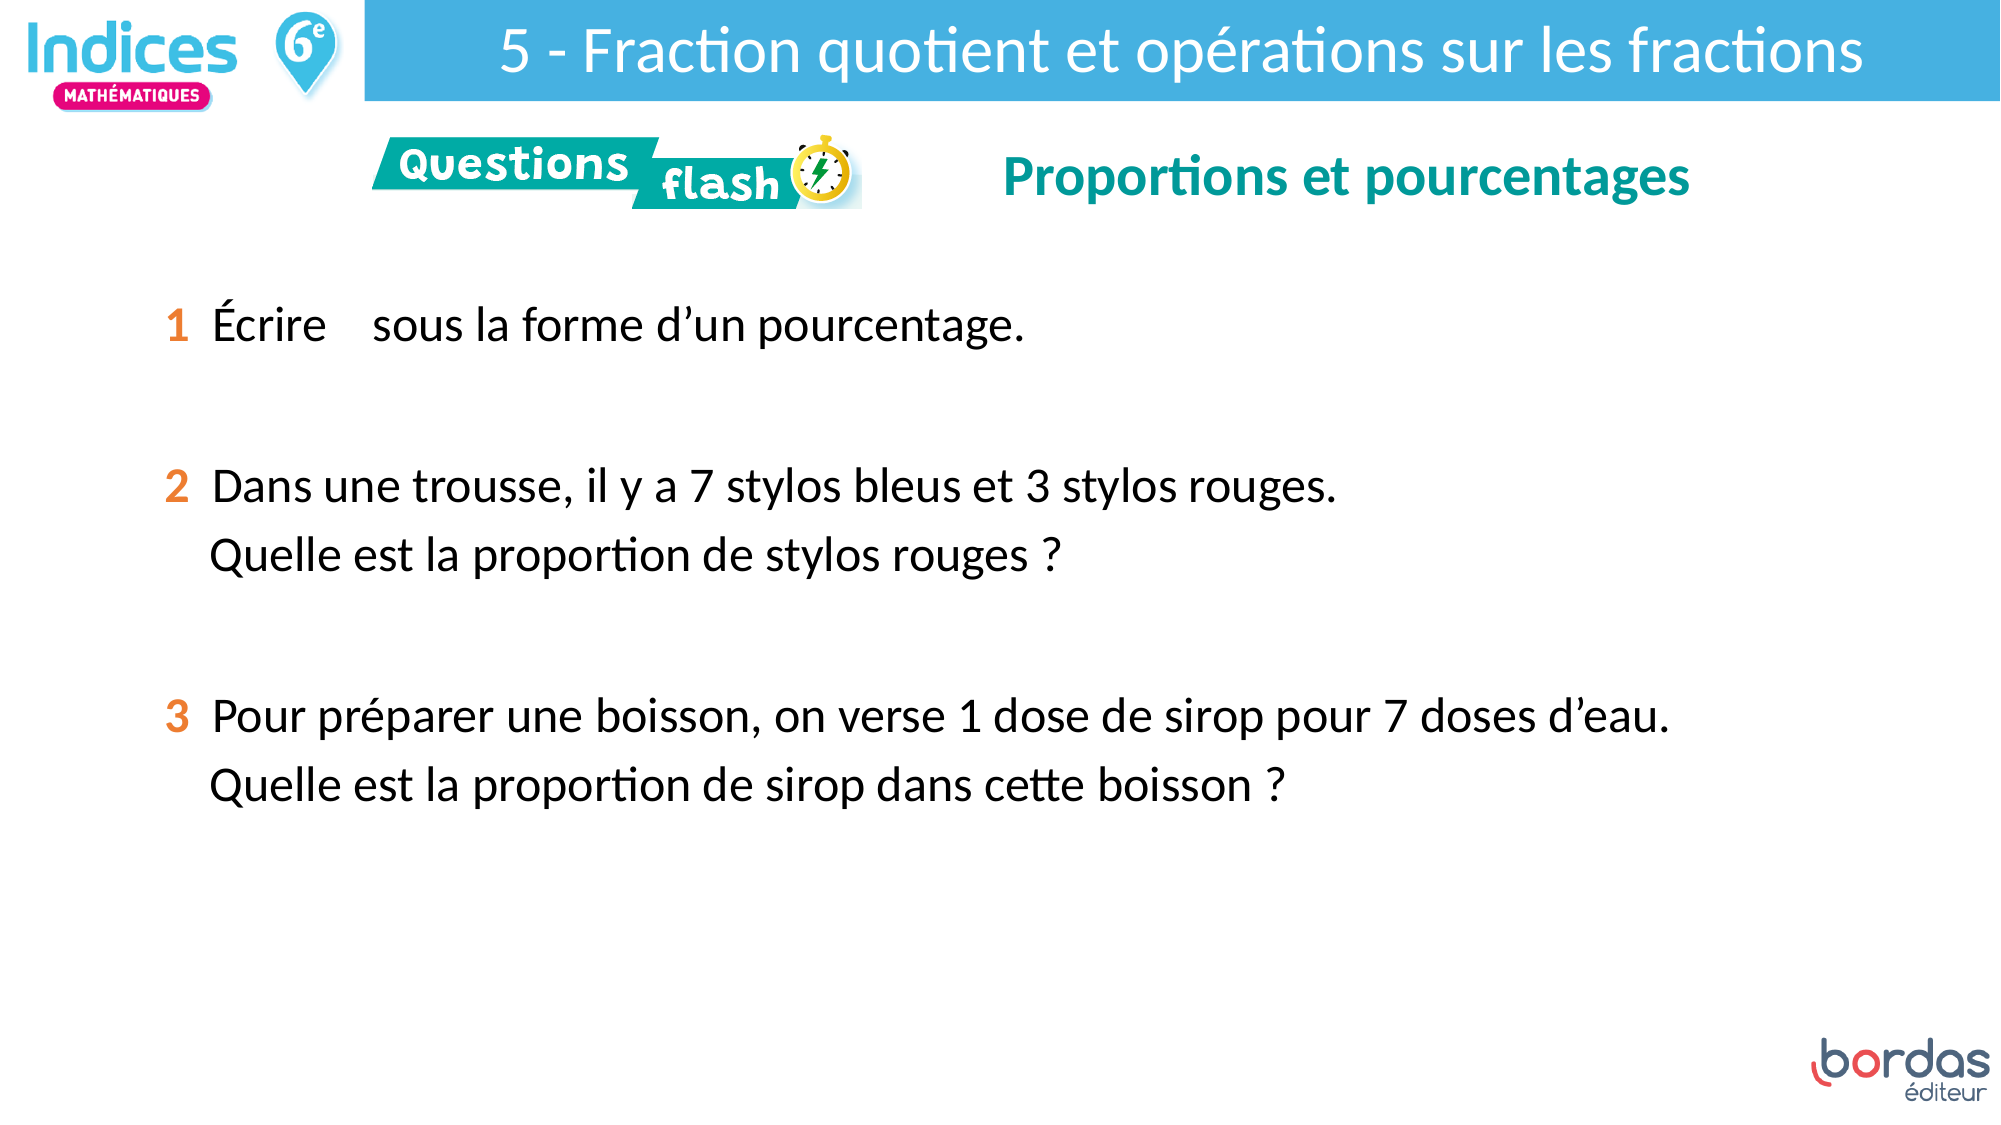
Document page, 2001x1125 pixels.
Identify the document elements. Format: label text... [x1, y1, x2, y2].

title 5 - Fraction quotient et opérations sur les fractions [364, 0, 2000, 102]
picture [1799, 1032, 2000, 1108]
picture [21, 10, 344, 115]
text_box Proportions et pourcentages [988, 129, 1706, 214]
picture [365, 128, 867, 214]
